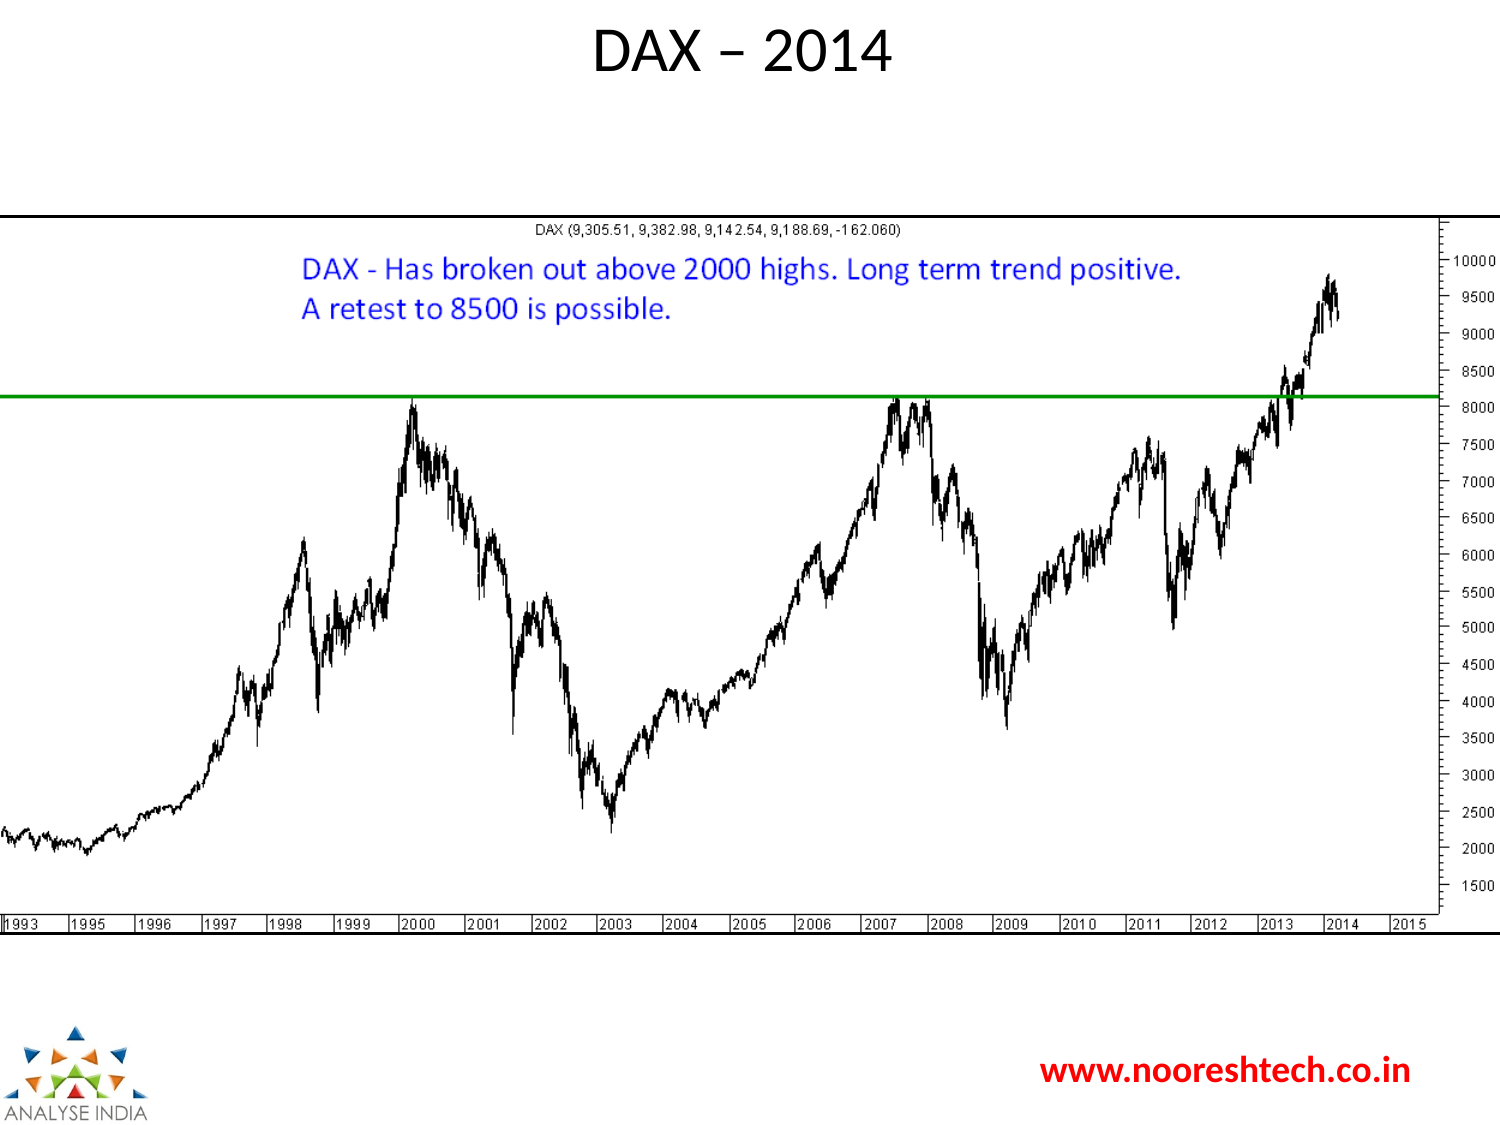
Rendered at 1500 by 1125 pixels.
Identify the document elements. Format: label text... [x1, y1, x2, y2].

picture [0, 1021, 151, 1125]
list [0, 217, 1500, 933]
title DAX – 2014 [75, 0, 1425, 93]
